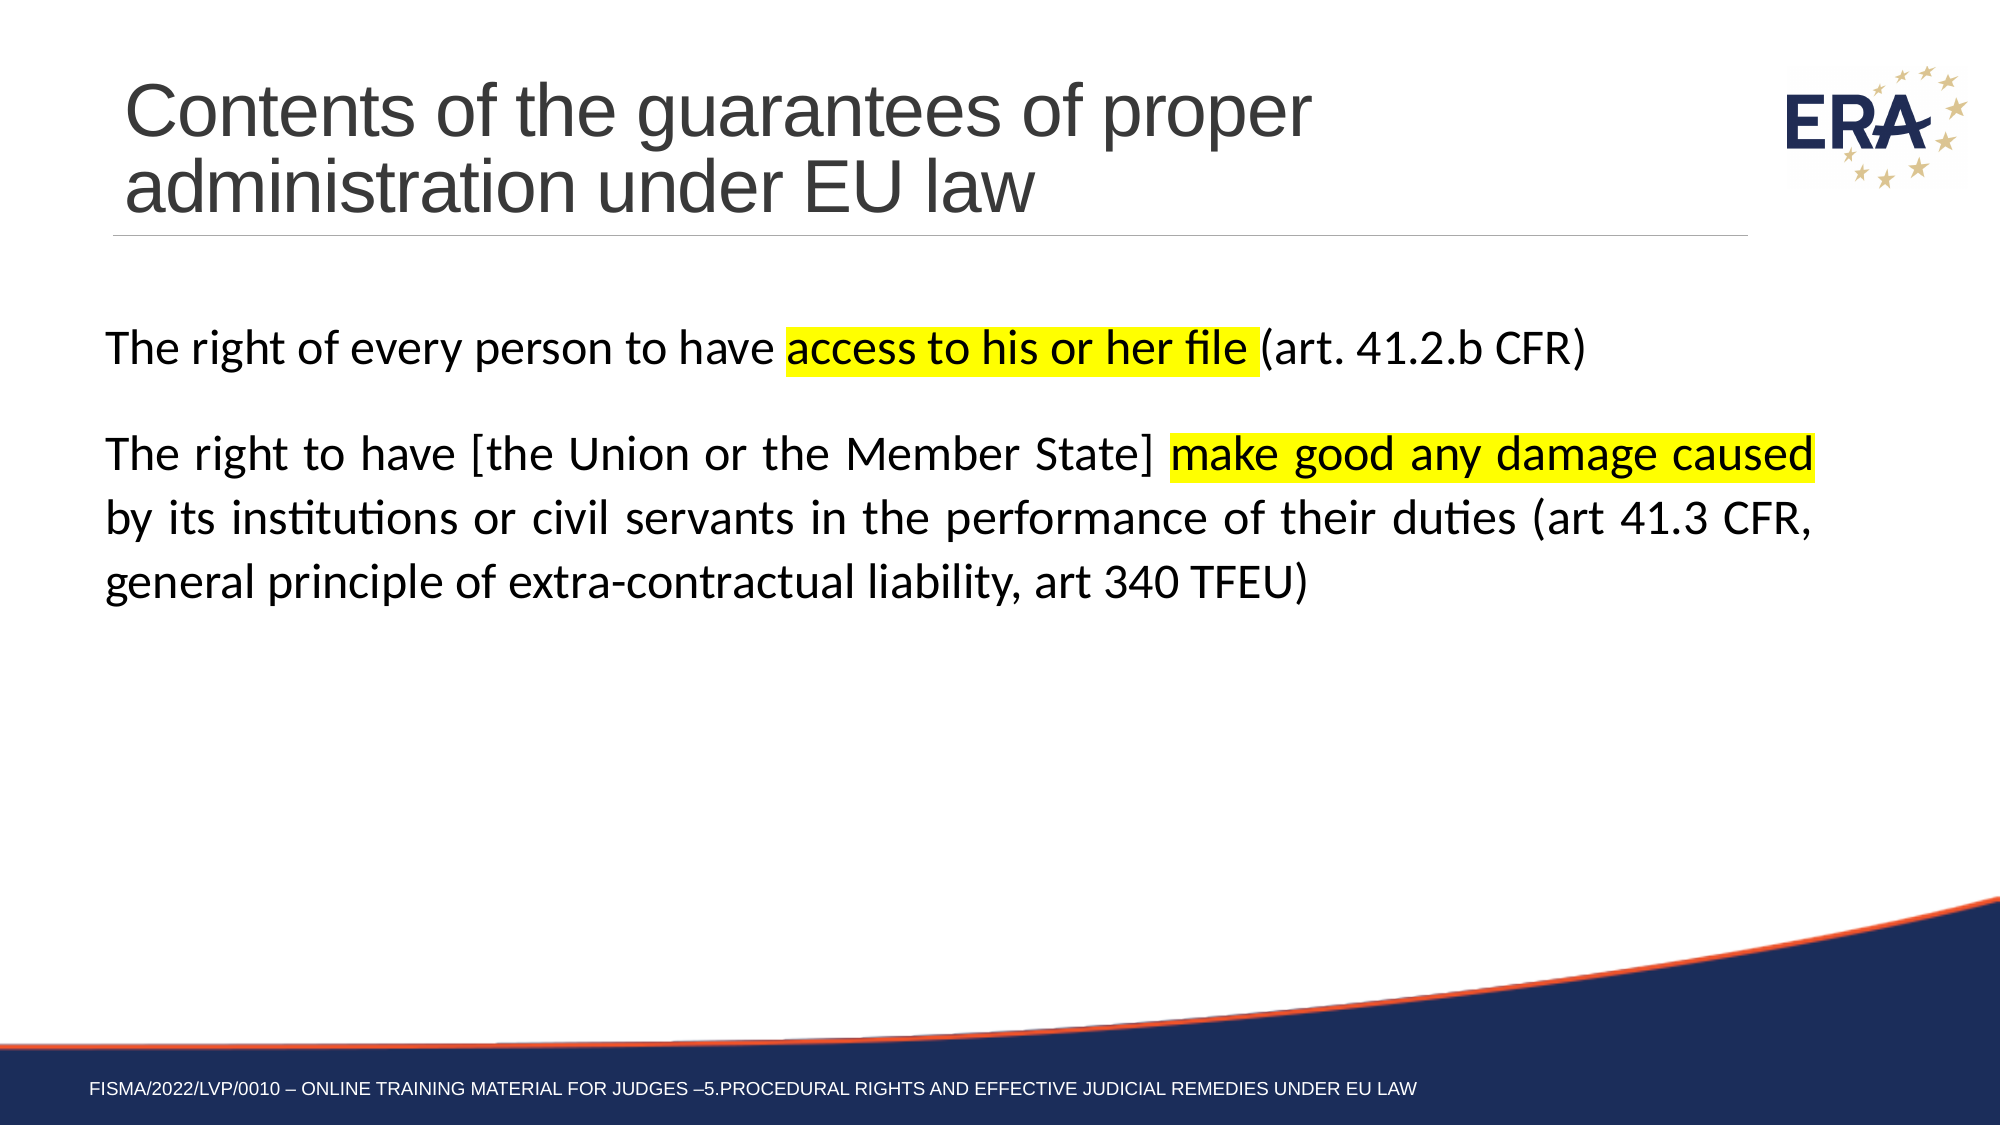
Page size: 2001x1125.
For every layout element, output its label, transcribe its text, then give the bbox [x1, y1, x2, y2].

list The right of every person to have access to his or her file (art. 41.2.b CFR) The right to have [the Union or the Member State] make good any damage caused by its institutions or civil servants in the performance of their duties (art 41.3 CFR, general principle of extra-contractual liability, art 340 TFEU) [90, 302, 1816, 937]
picture [0, 889, 2000, 1125]
footer FISMA/2022/LVP/0010 – Online training material for judges –5.Procedural rights and effective judicial remedies under EU Law [14, 1058, 1496, 1119]
picture [1787, 66, 1968, 189]
title Contents of the guarantees of proper administration under EU law [109, 0, 1418, 236]
